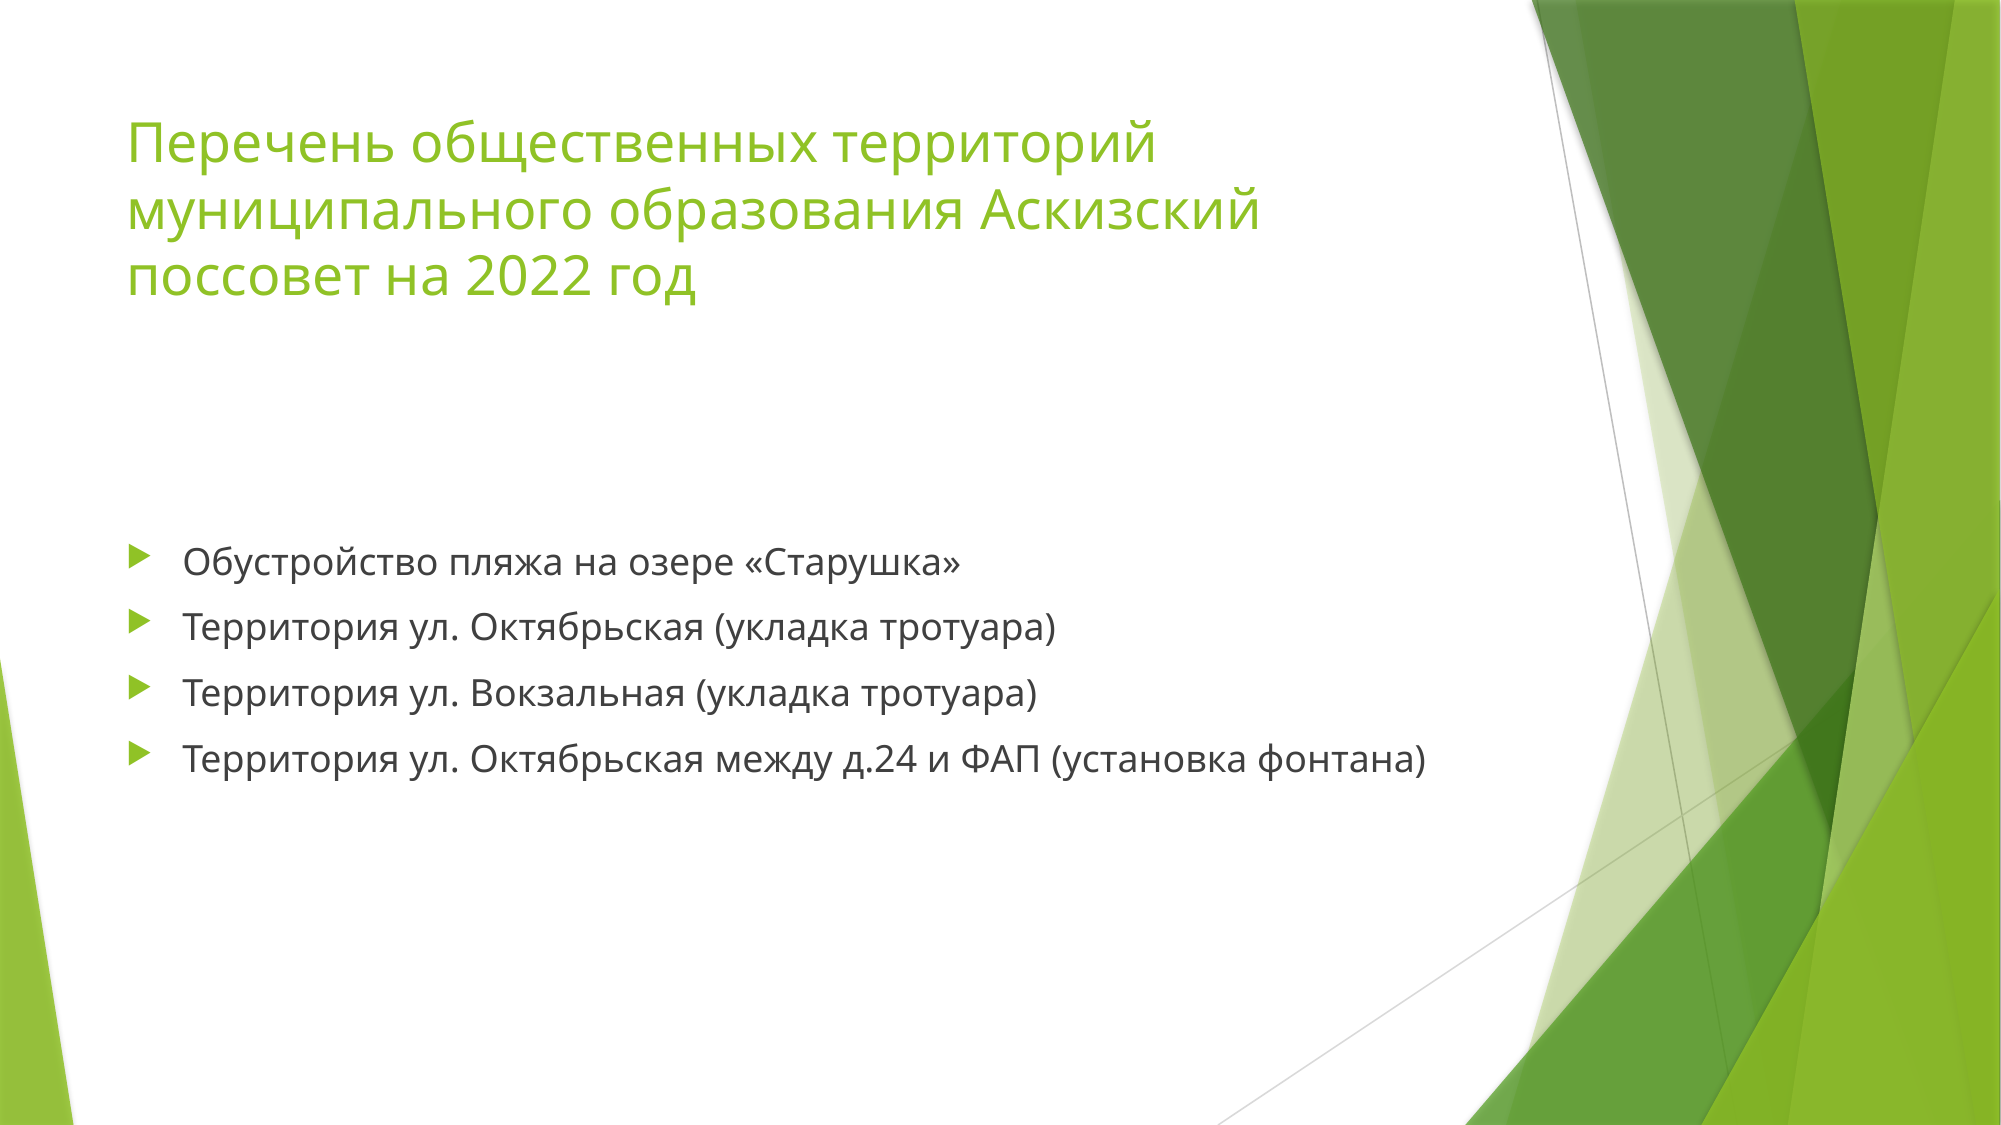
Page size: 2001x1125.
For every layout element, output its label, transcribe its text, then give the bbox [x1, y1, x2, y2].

title Перечень общественных территорий муниципального образования Аскизский поссовет на 2022 год [111, 99, 1522, 317]
list Обустройство пляжа на озере «Старушка» Территория ул. Октябрьская (укладка тротуара) Территория ул. Вокзальная (укладка тротуара) Территория ул. Октябрьская между д.24 и ФАП (установка фонтана) [111, 530, 1522, 850]
